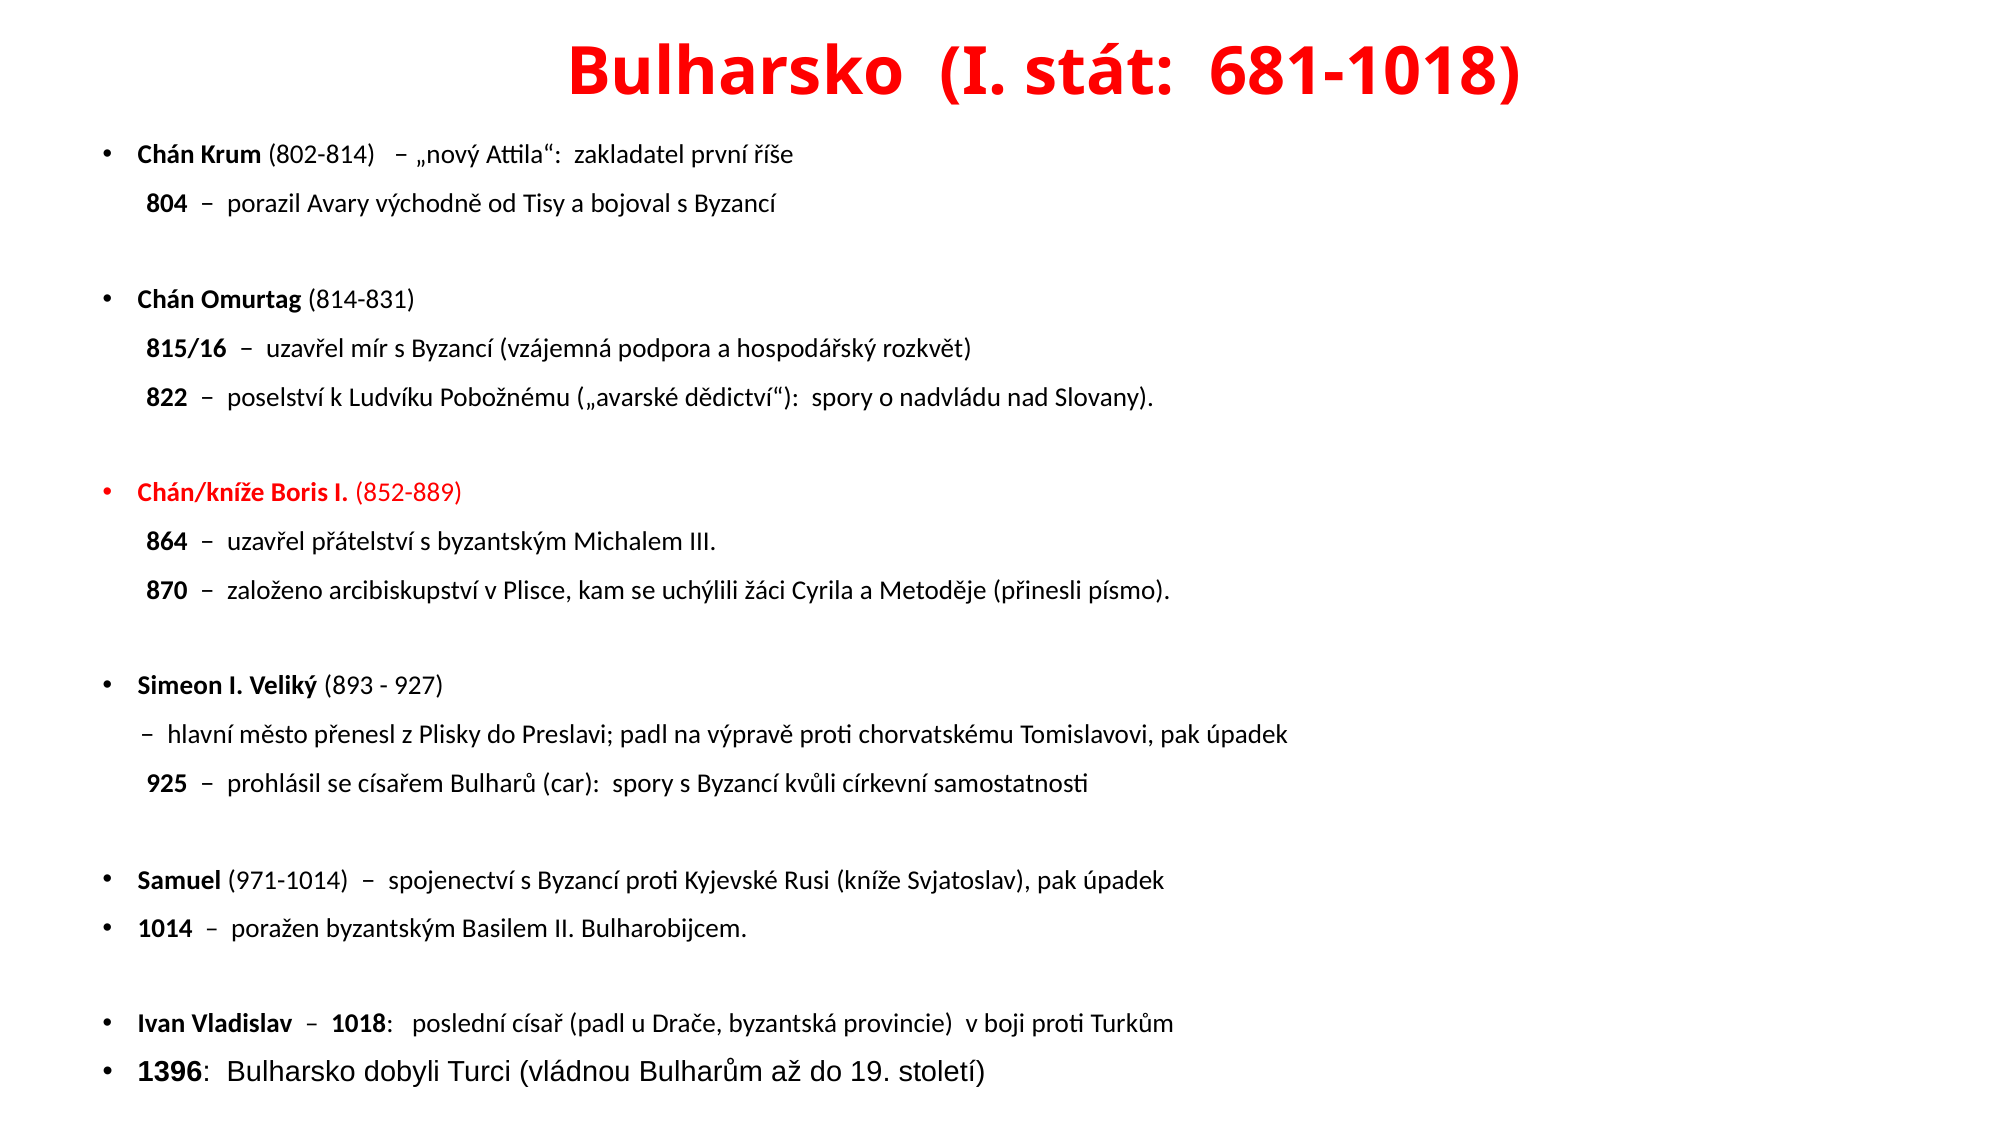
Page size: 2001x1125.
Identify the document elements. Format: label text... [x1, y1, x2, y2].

list Chán Krum (802-814) – „nový Attila“: zakladatel první říše 804 – porazil Avary východně od Tisy a bojoval s Byzancí Chán Omurtag (814-831) 815/16 – uzavřel mír s Byzancí (vzájemná podpora a hospodářský rozkvět) 822 – poselství k Ludvíku Pobožnému („avarské dědictví“): spory o nadvládu nad Slovany). Chán/kníže Boris I. (852-889) 864 – uzavřel přátelství s byzantským Michalem III. 870 – založeno arcibiskupství v Plisce, kam se uchýlili žáci Cyrila a Metoděje (přinesli písmo). Simeon I. Veliký (893 - 927) – hlavní město přenesl z Plisky do Preslavi; padl na výpravě proti chorvatskému Tomislavovi, pak úpadek 925 – prohlásil se císařem Bulharů (car): spory s Byzancí kvůli církevní samostatnosti Samuel (971-1014) – spojenectví s Byzancí proti Kyjevské Rusi (kníže Svjatoslav), pak úpadek 1014 – poražen byzantským Basilem II. Bulharobijcem. Ivan Vladislav – 1018: poslední císař (padl u Drače, byzantská provincie) v boji proti Turkům 1396: Bulharsko dobyli Turci (vládnou Bulharům až do 19. století) [87, 131, 2000, 1125]
title Bulharsko (I. stát: 681-1018) [326, 19, 1677, 131]
